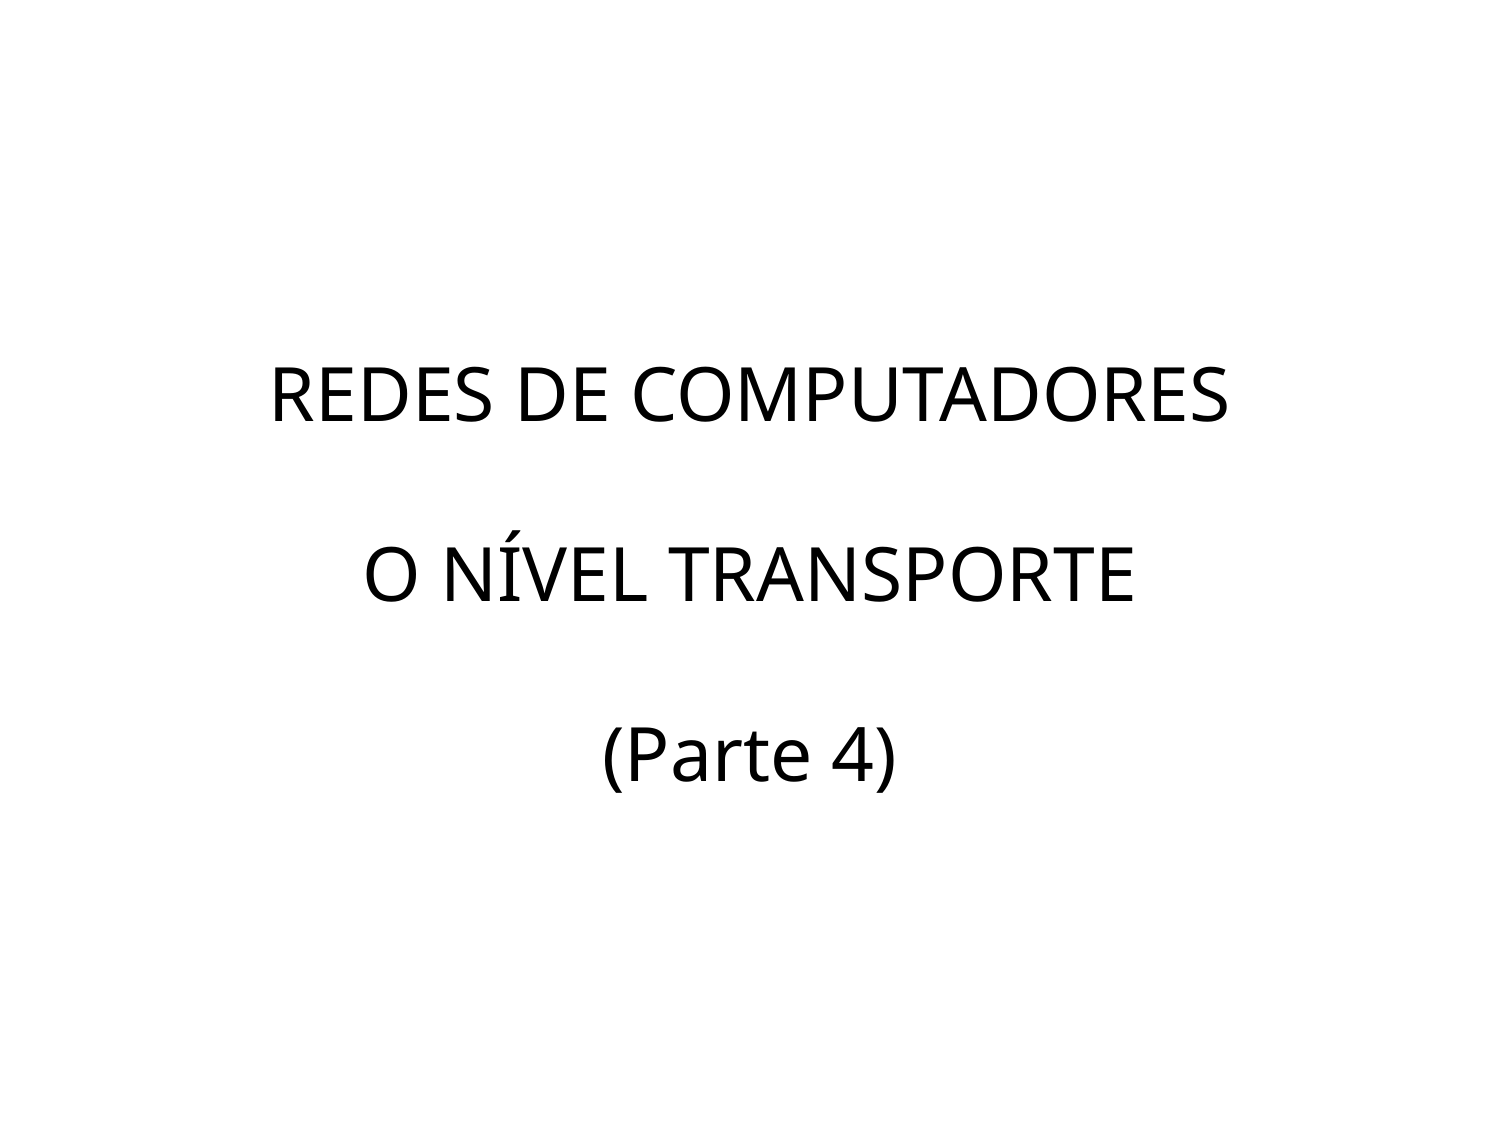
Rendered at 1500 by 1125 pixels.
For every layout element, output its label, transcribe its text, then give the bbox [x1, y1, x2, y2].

title REDES DE COMPUTADORES O NÍVEL TRANSPORTE (Parte 4) [112, 285, 1388, 859]
